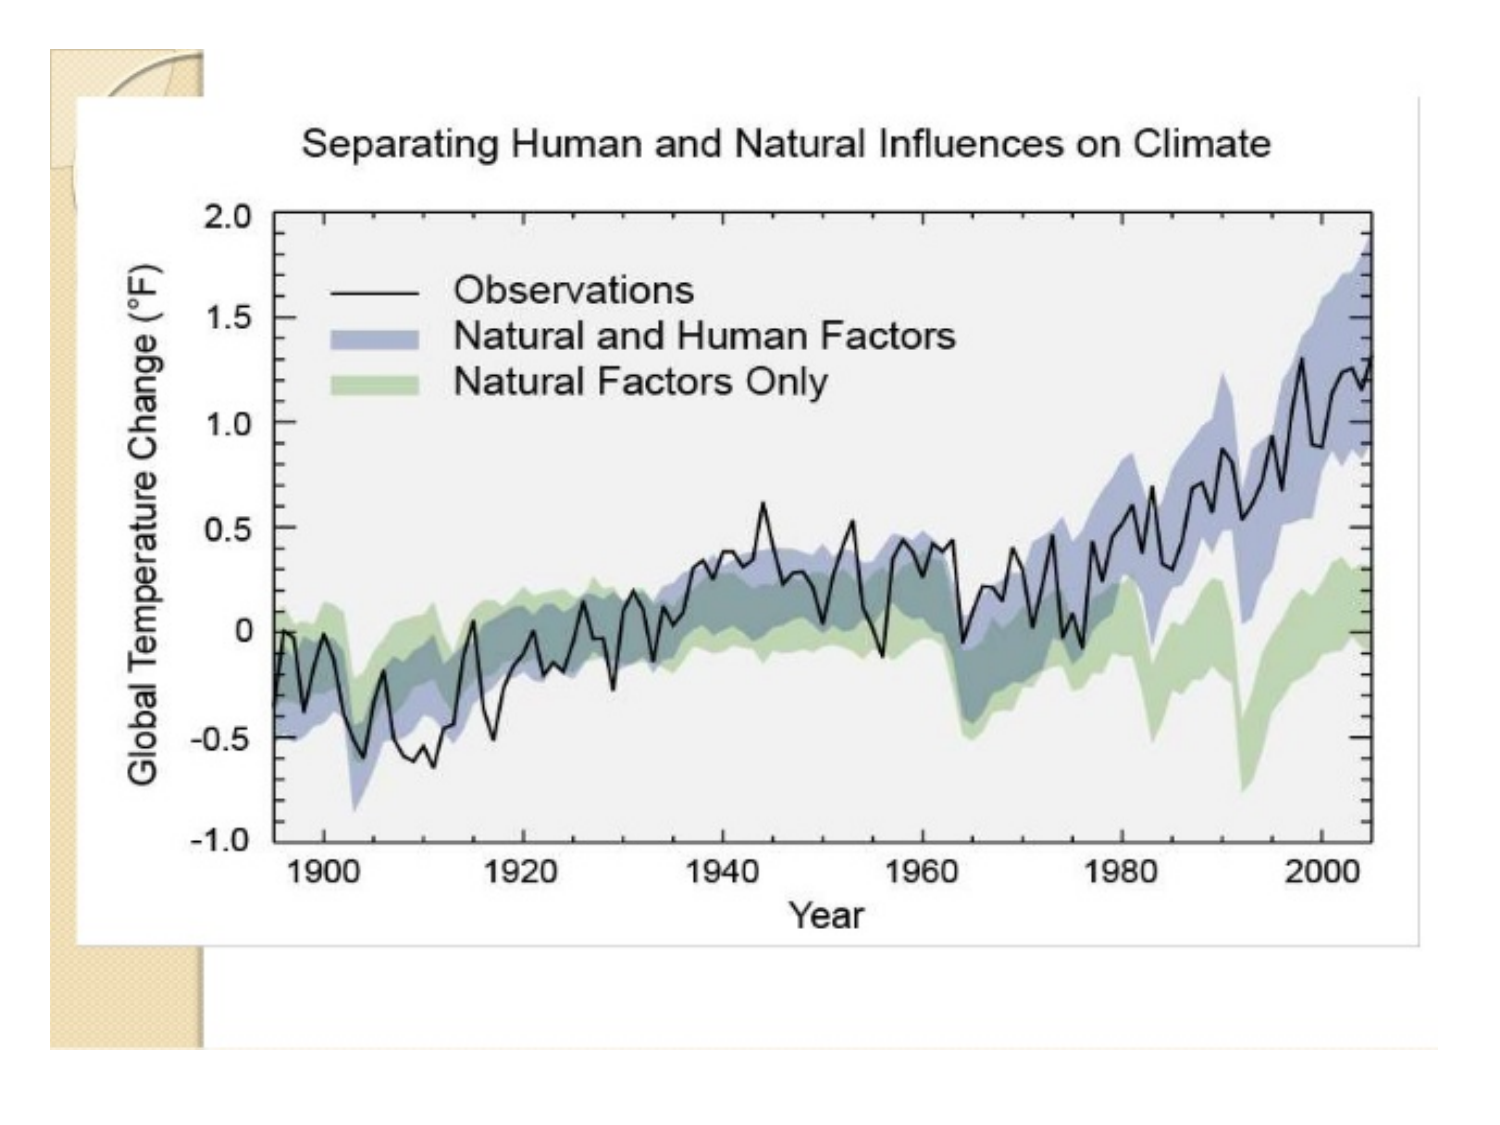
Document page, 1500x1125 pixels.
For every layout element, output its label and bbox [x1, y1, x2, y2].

picture [49, 49, 1438, 1051]
